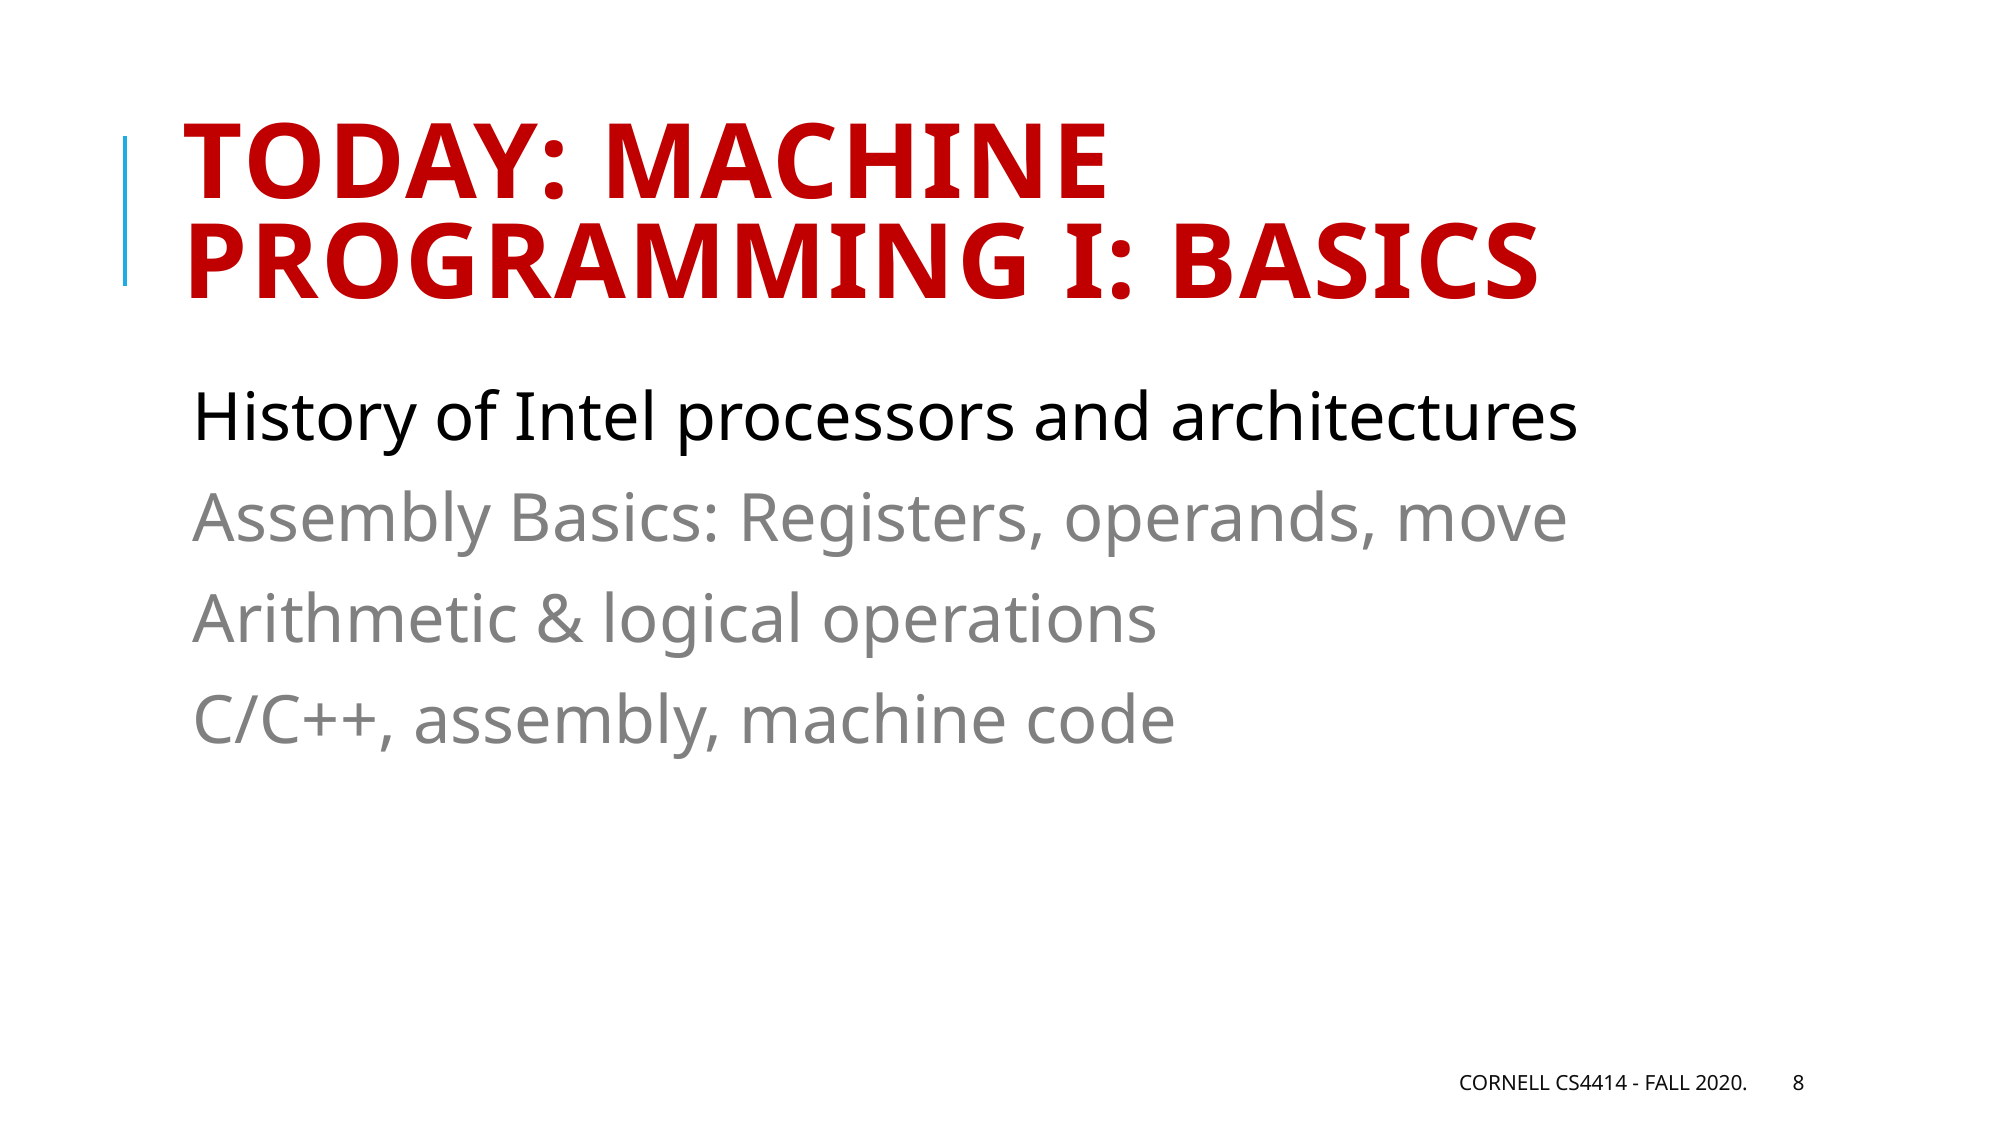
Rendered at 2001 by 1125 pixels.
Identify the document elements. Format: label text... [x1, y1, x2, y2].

footer Cornell CS4414 - Fall 2020. [794, 1061, 1763, 1107]
list History of Intel processors and architectures Assembly Basics: Registers, operands, move Arithmetic & logical operations C/C++, assembly, machine code [168, 375, 1914, 1035]
slide_number 8 [1777, 1061, 1938, 1107]
title Today: Machine Programming I: Basics [168, 96, 1914, 342]
